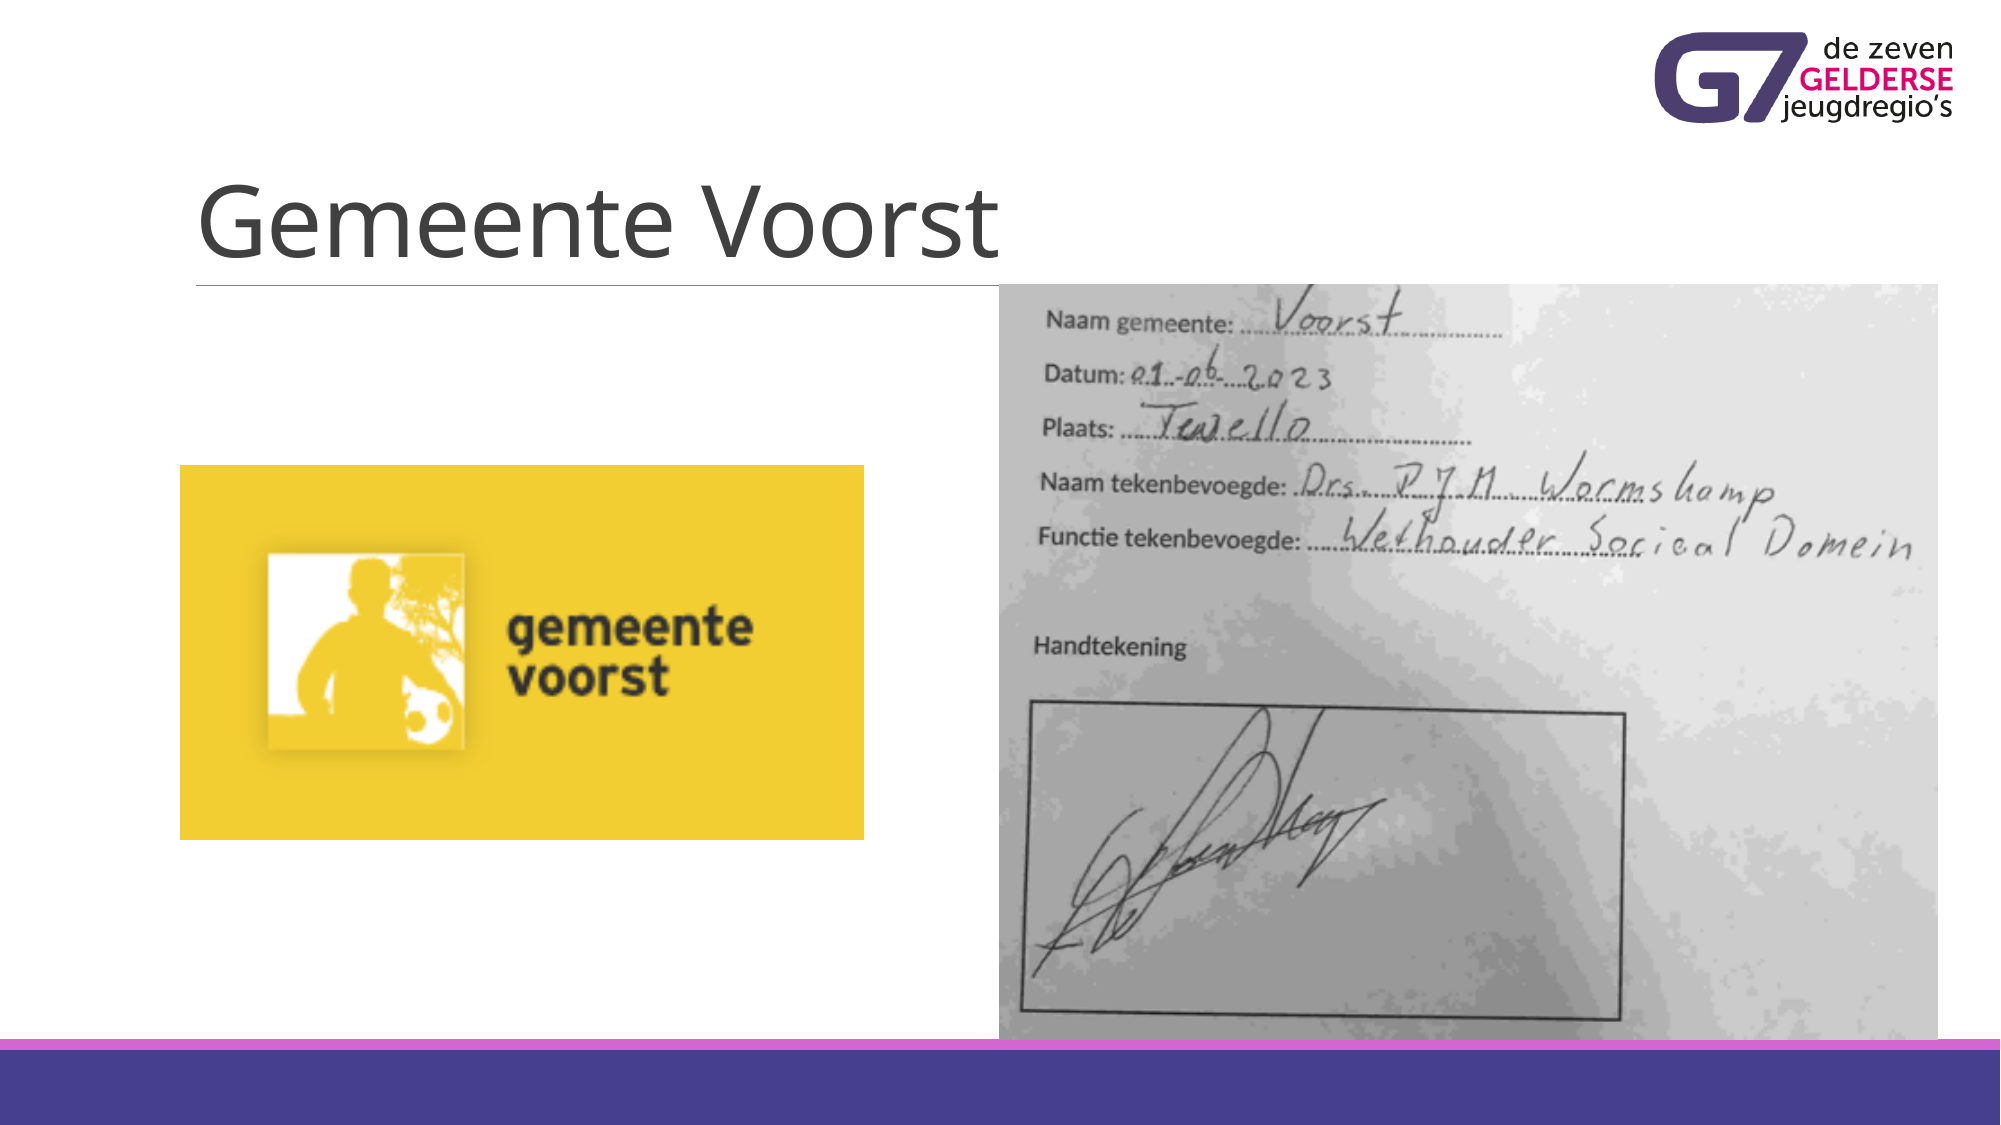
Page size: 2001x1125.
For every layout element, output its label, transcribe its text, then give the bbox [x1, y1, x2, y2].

title Gemeente Voorst [180, 47, 1830, 285]
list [999, 284, 1939, 1041]
picture [179, 464, 865, 841]
picture [1639, 6, 1984, 151]
